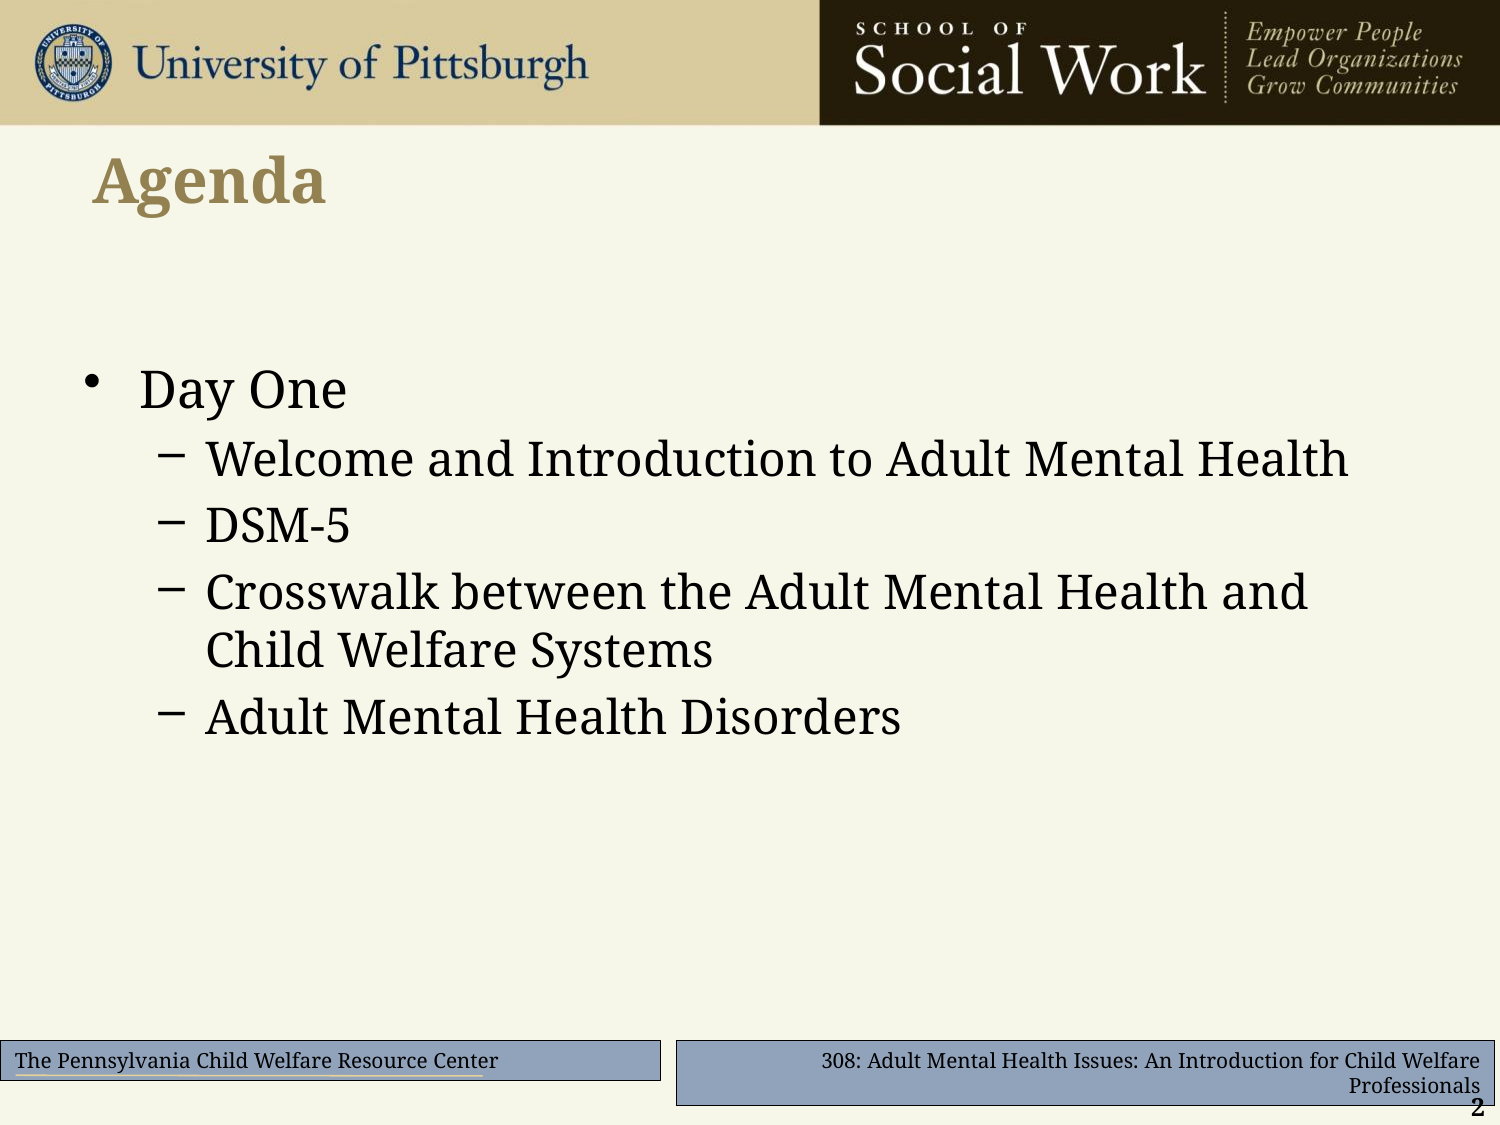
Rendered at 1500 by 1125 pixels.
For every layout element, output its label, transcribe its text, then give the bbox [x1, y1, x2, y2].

slide_number 2 [1332, 1083, 1500, 1123]
picture [0, 0, 1500, 1083]
list Day One Welcome and Introduction to Adult Mental Health DSM-5 Crosswalk between the Adult Mental Health and Child Welfare Systems Adult Mental Health Disorders [68, 348, 1422, 1068]
picture [0, 1068, 1500, 1125]
title Agenda [77, 130, 1428, 228]
